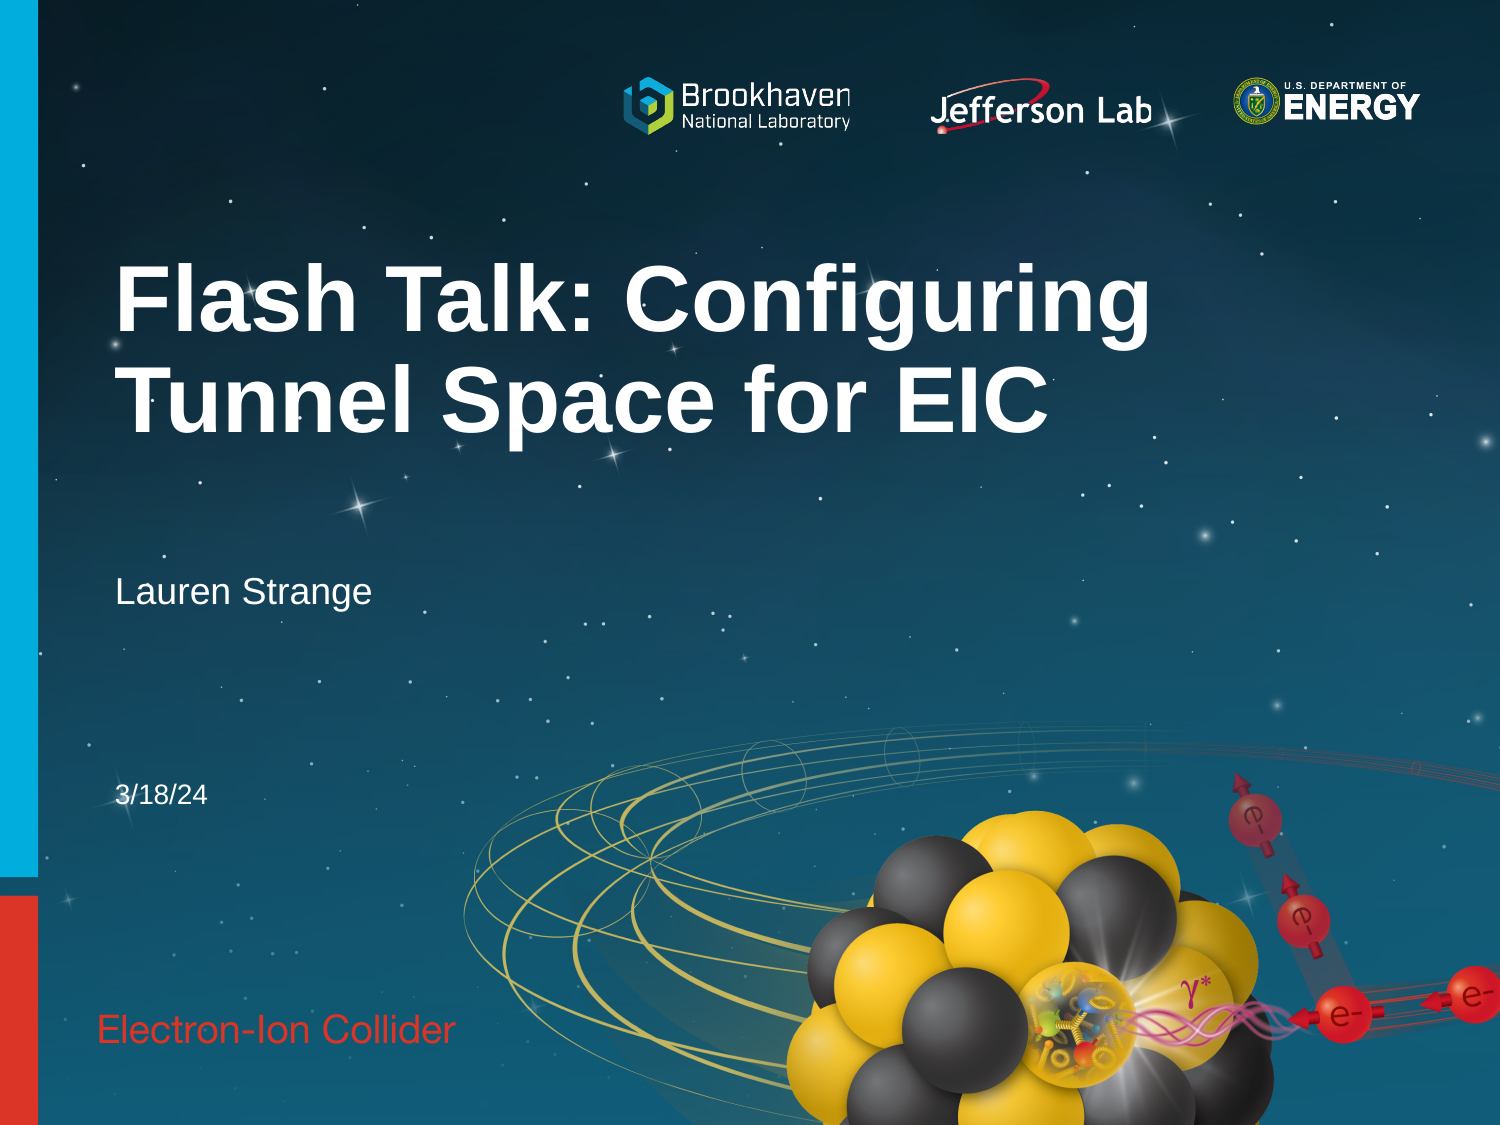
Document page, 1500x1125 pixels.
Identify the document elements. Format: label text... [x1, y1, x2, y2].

picture [0, 0, 1500, 1125]
title Flash Talk: Configuring Tunnel Space for EIC [100, 243, 1372, 563]
list Lauren Strange [100, 564, 1372, 772]
subtitle 3/18/24 [100, 773, 1372, 896]
